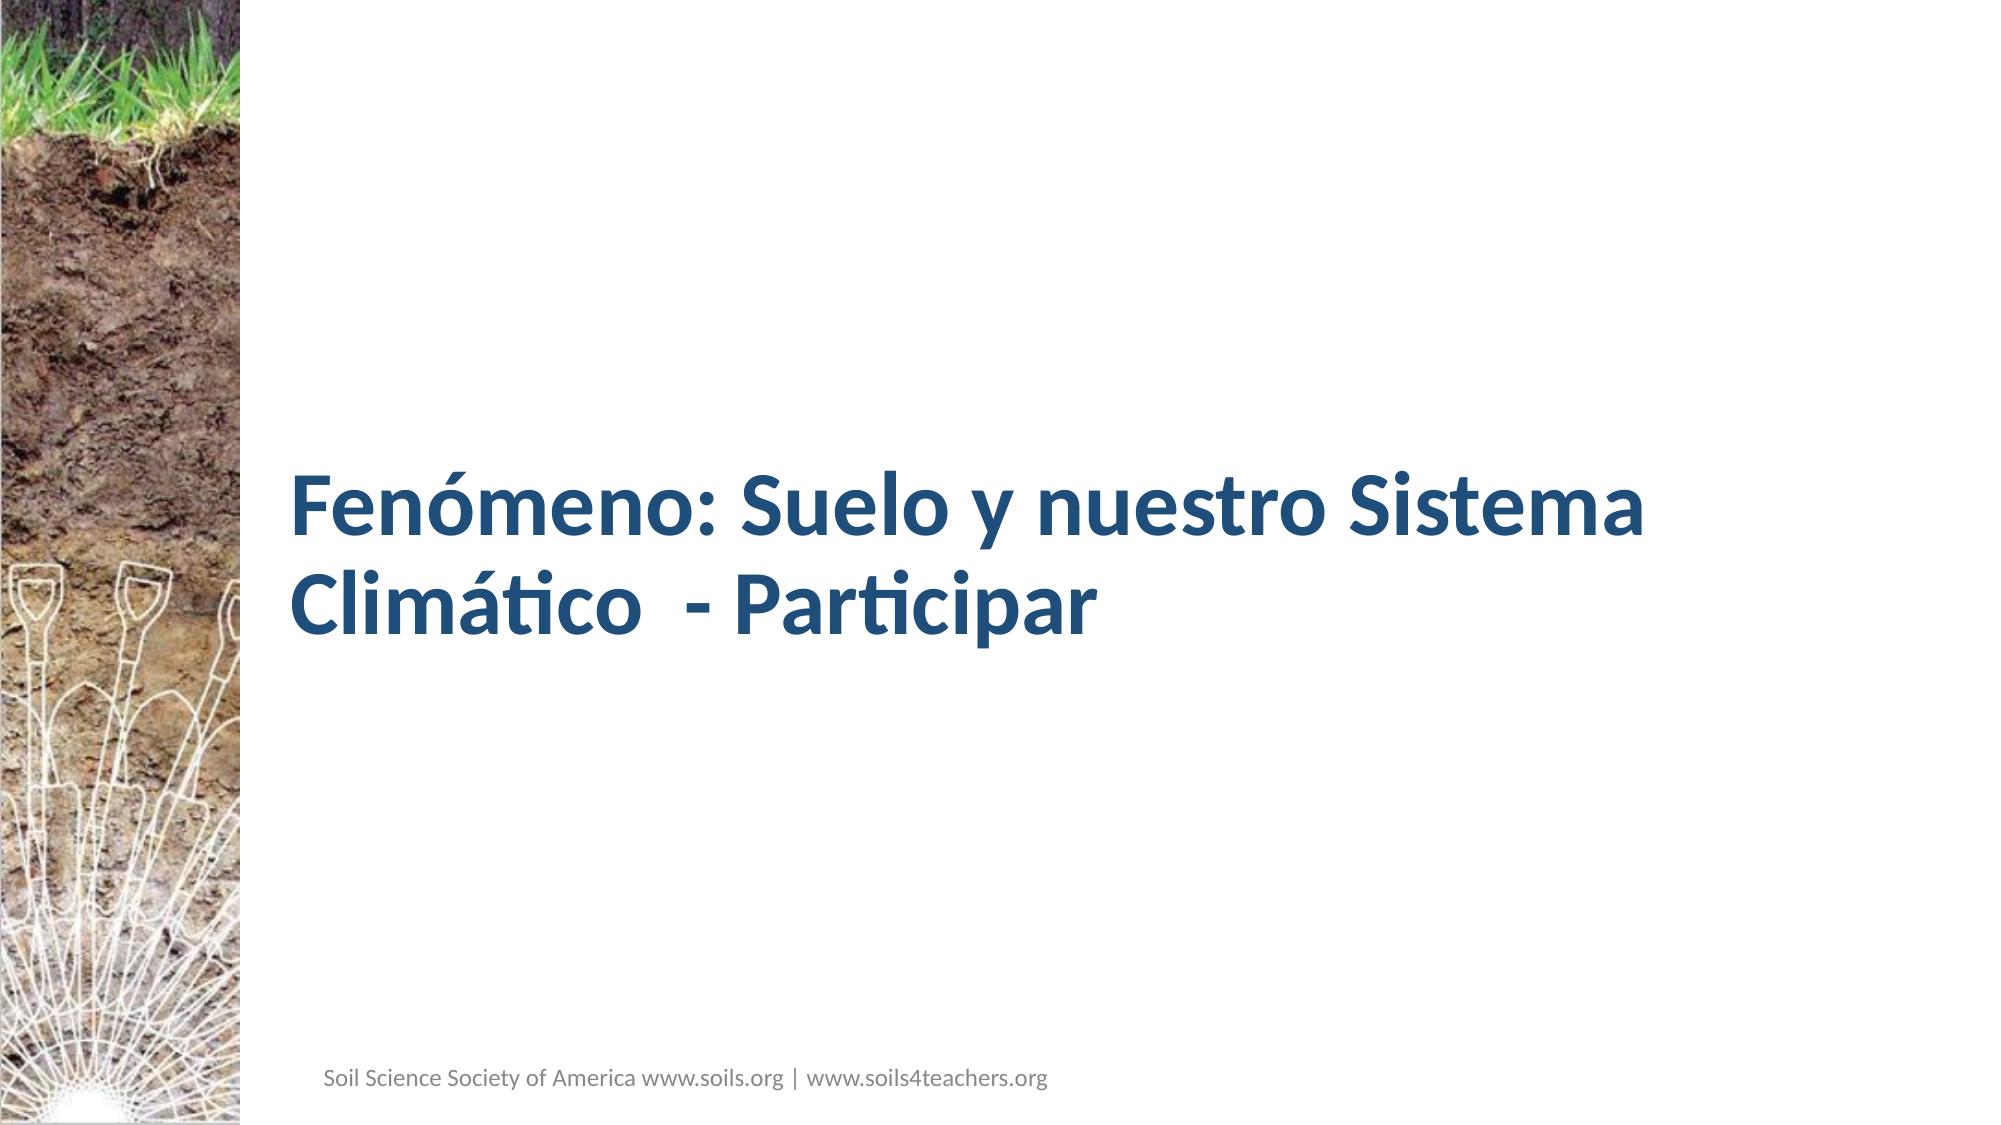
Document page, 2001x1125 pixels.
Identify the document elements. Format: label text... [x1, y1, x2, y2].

picture [0, 0, 240, 1125]
slide_number Soil Science Society of America www.soils.org | www.soils4teachers.org [308, 1051, 1307, 1102]
text_box Fenómeno: Suelo y nuestro Sistema Climático - Participar [275, 266, 1952, 734]
